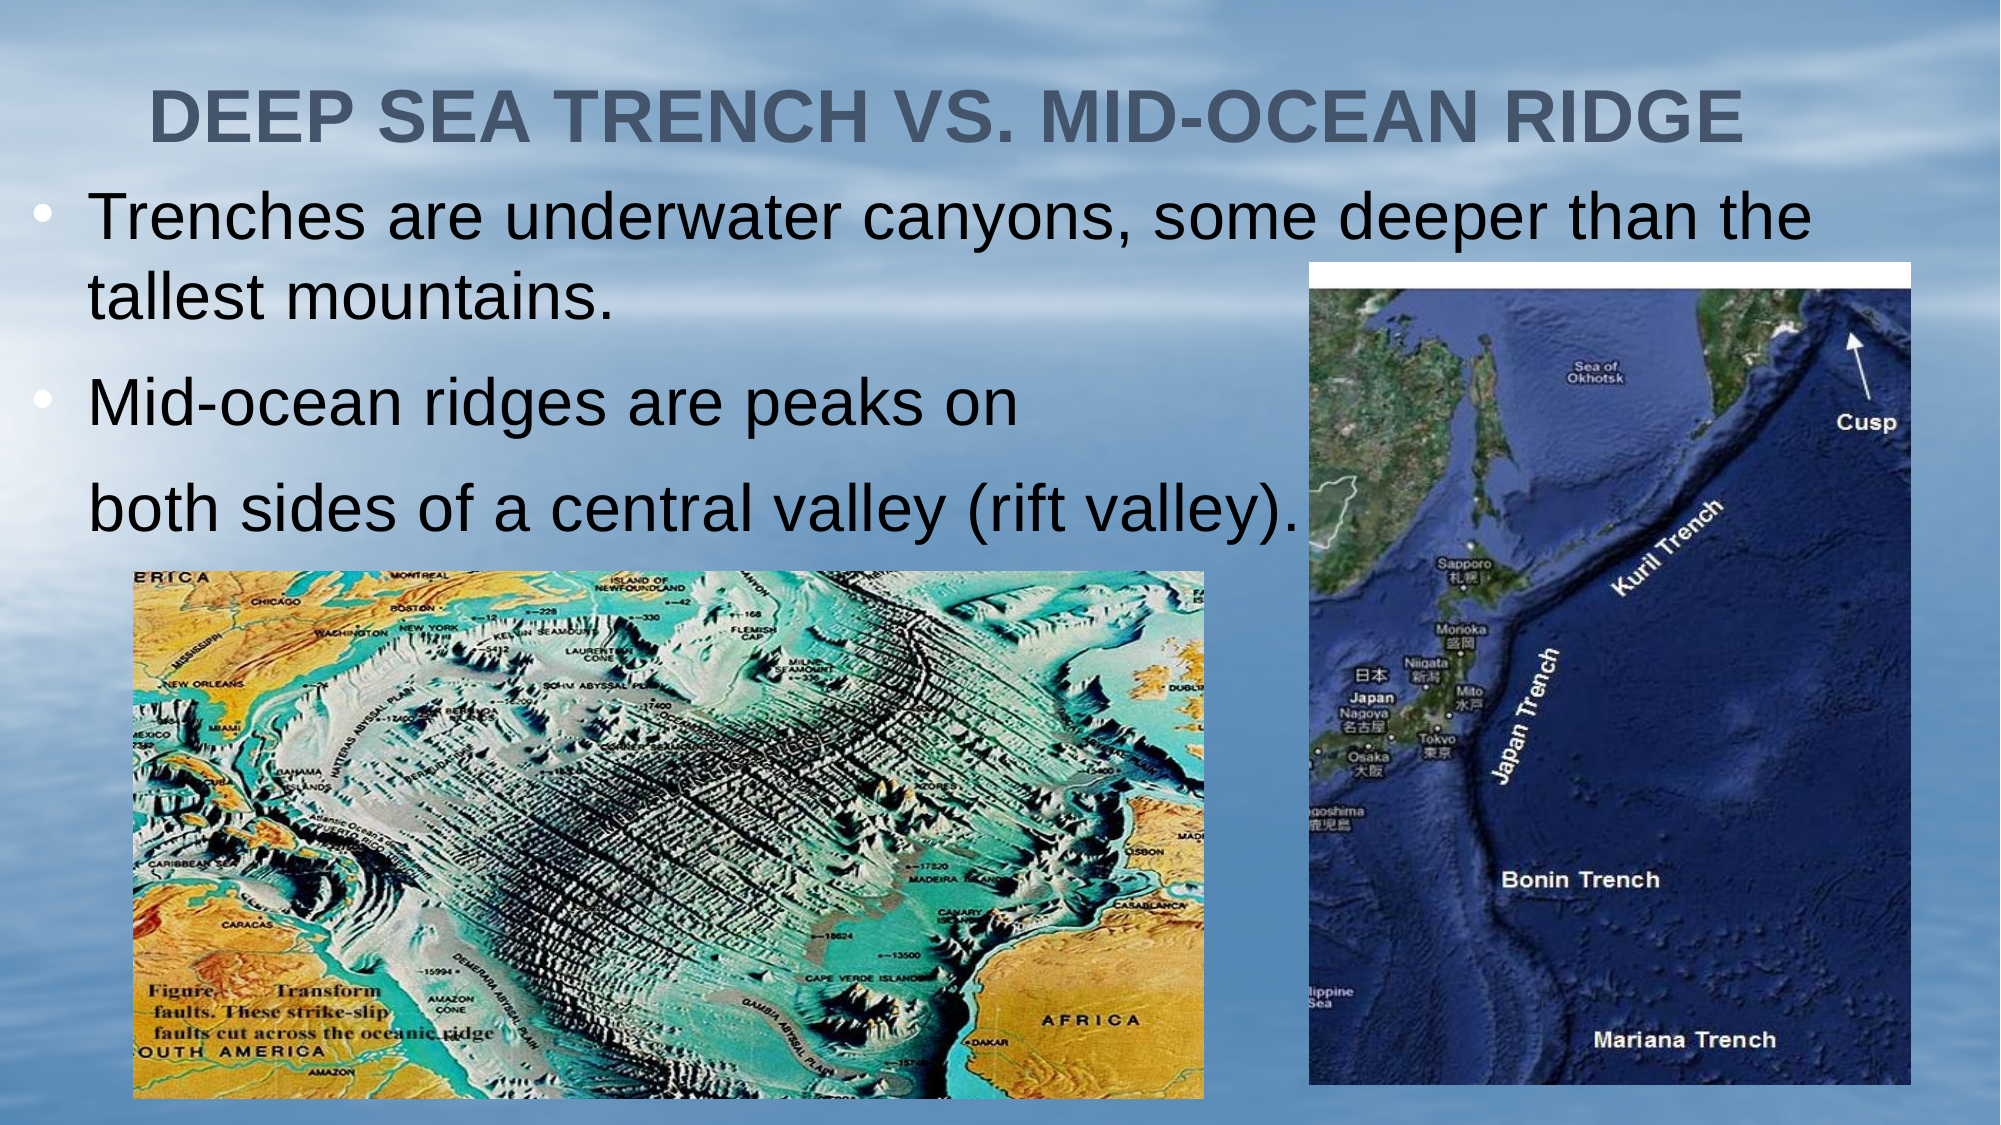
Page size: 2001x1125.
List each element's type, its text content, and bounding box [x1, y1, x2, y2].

picture [133, 571, 1204, 1099]
list Trenches are underwater canyons, some deeper than the tallest mountains. Mid-ocean ridges are peaks on both sides of a central valley (rift valley). [16, 164, 1953, 572]
title Deep Sea Trench Vs. Mid-ocean ridge [133, 45, 1867, 165]
picture [1309, 262, 1911, 1085]
